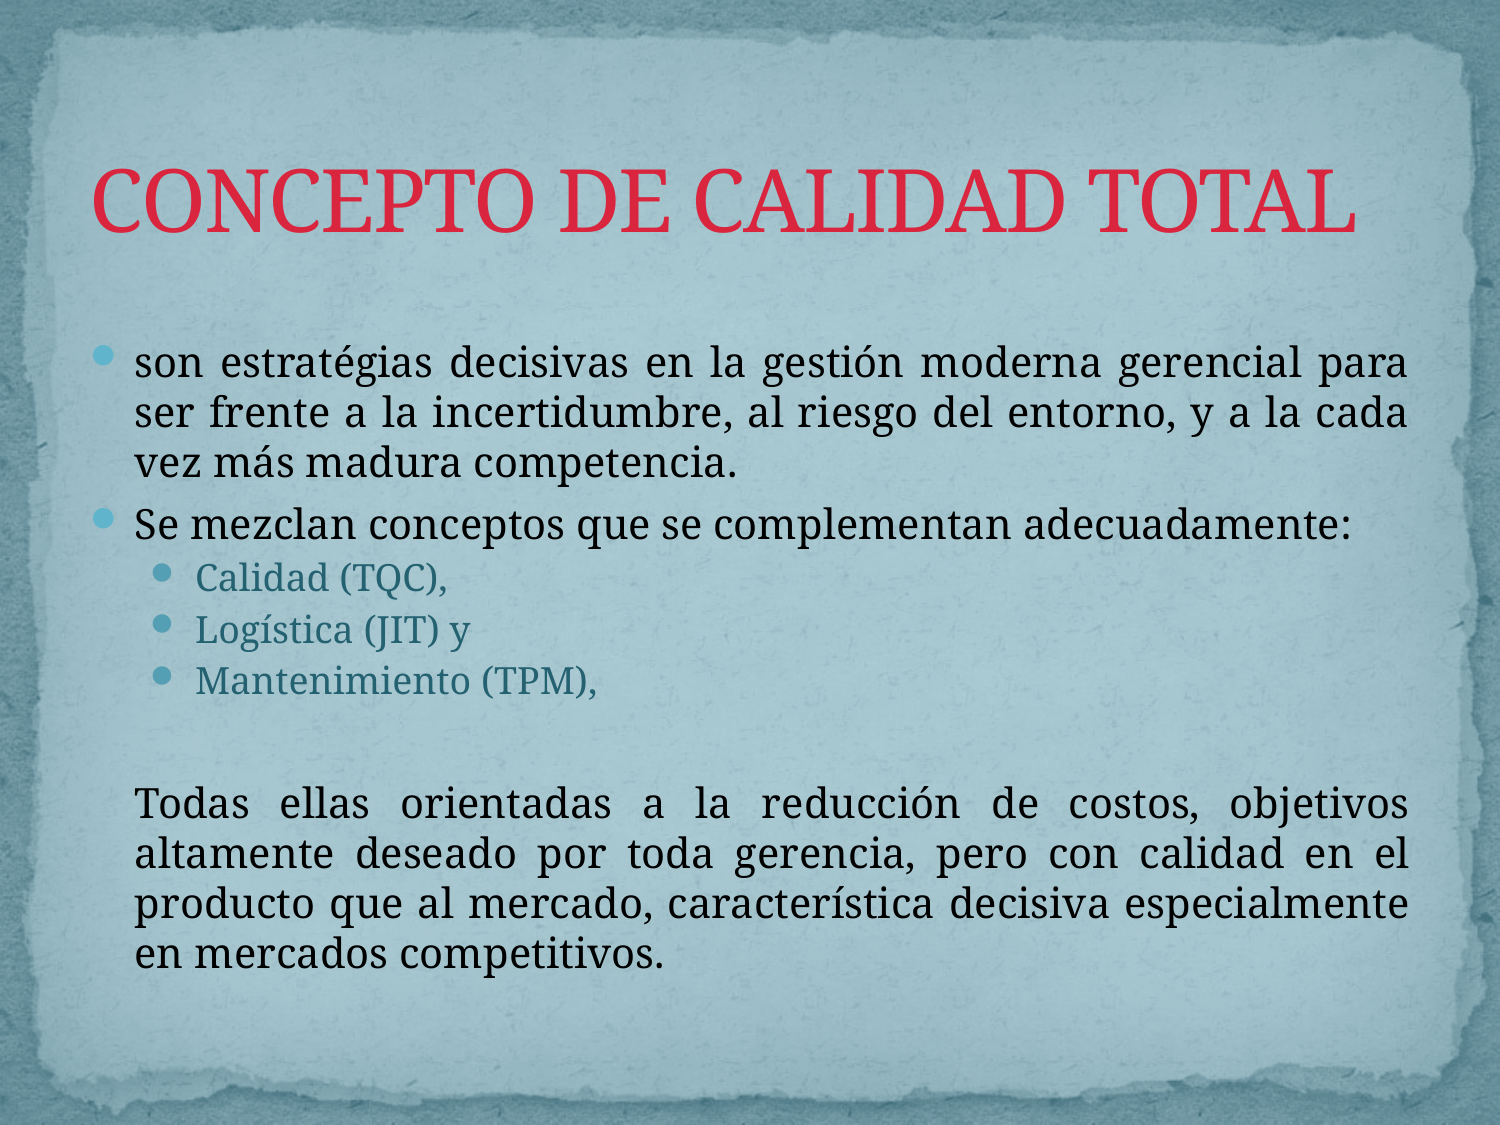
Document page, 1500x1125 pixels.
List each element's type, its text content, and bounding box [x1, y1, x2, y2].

title CONCEPTO DE CALIDAD TOTAL [74, 24, 1425, 258]
list son estratégias decisivas en la gestión moderna gerencial para ser frente a la incertidumbre, al riesgo del entorno, y a la cada vez más madura competencia. Se mezclan conceptos que se complementan adecuadamente: Calidad (TQC), Logística (JIT) y Mantenimiento (TPM), Todas ellas orientadas a la reducción de costos, objetivos altamente deseado por toda gerencia, pero con calidad en el producto que al mercado, característica decisiva especialmente en mercados competitivos. [74, 327, 1426, 1001]
